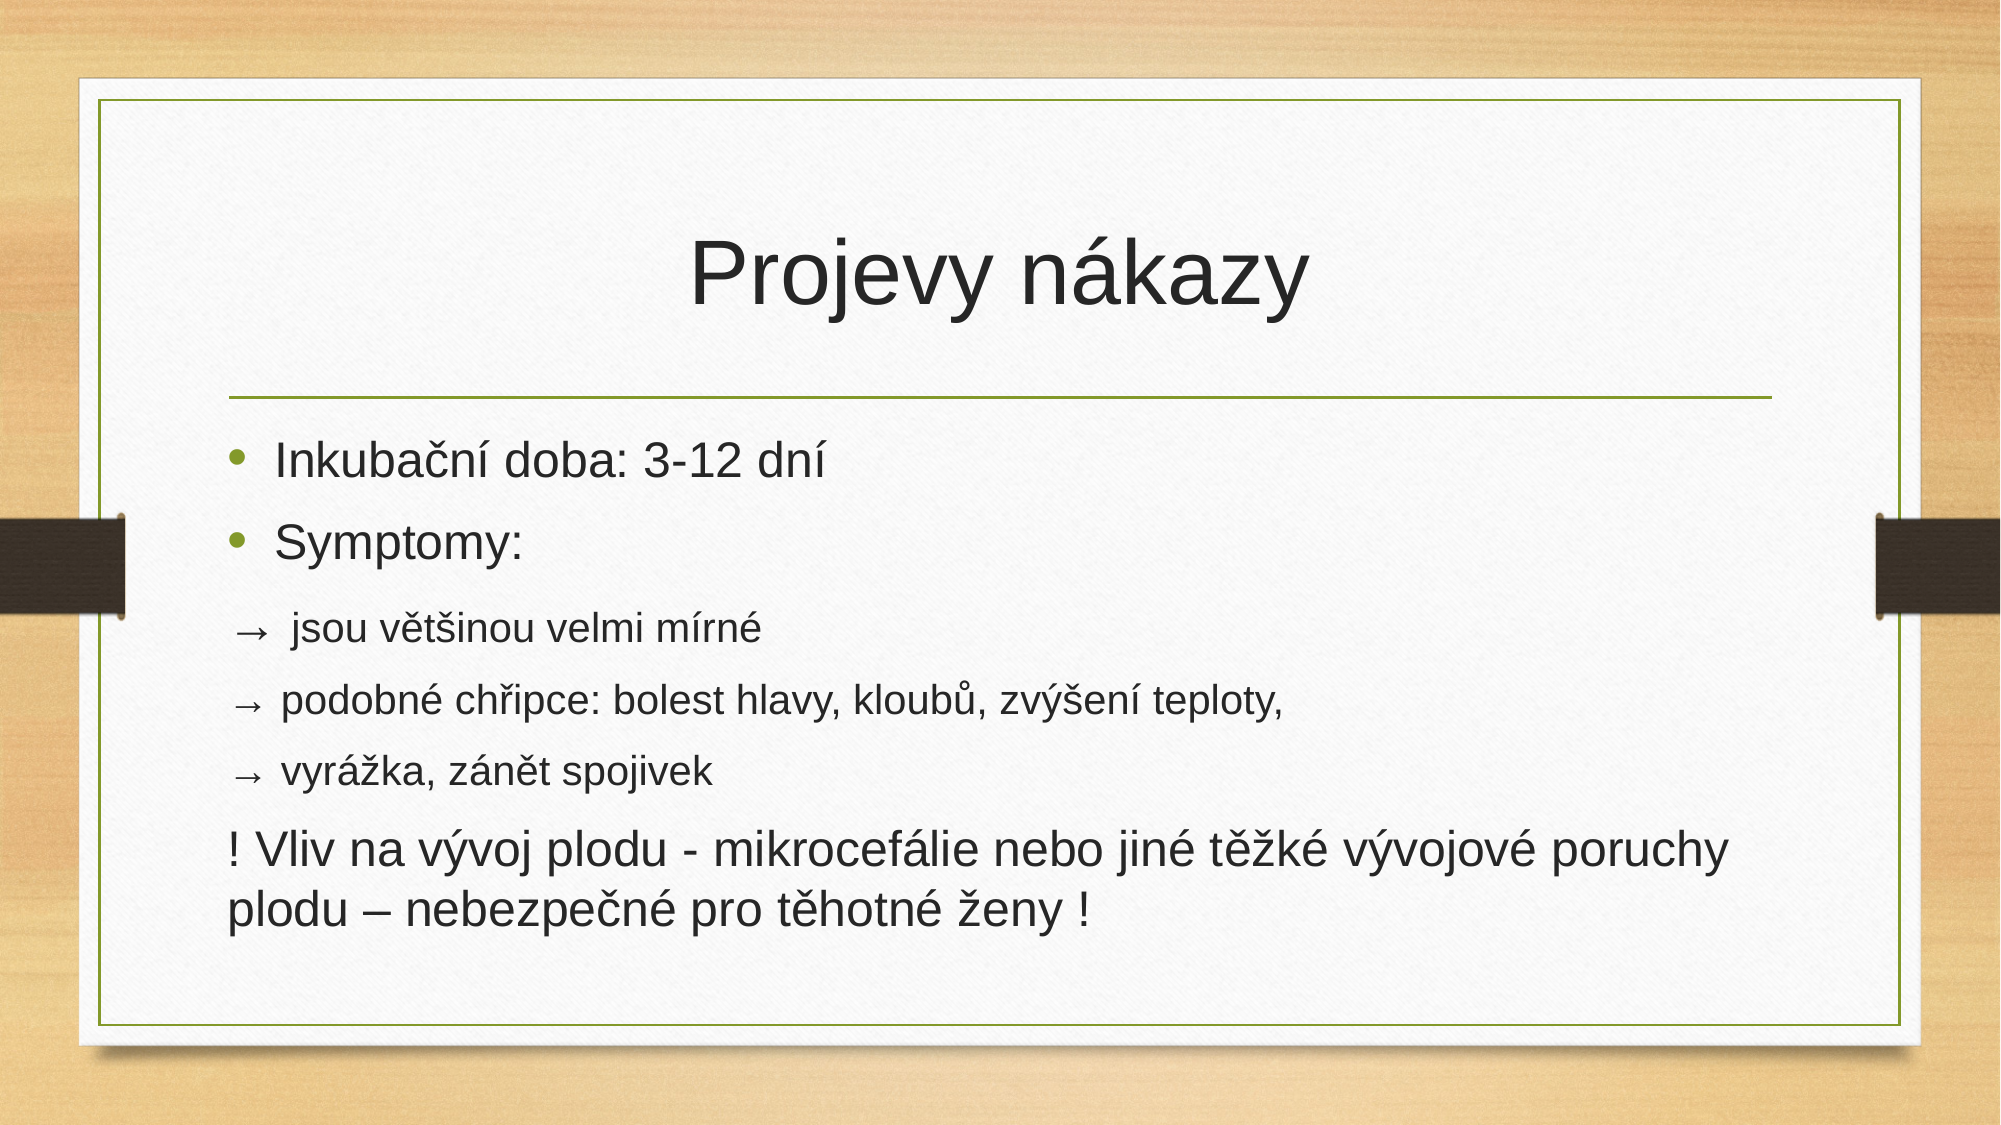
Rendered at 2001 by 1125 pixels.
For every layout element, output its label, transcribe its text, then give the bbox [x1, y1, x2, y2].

picture [0, 0, 2001, 1125]
list Inkubační doba: 3-12 dní Symptomy: → jsou většinou velmi mírné → podobné chřipce: bolest hlavy, kloubů, zvýšení teploty, → vyrážka, zánět spojivek ! Vliv na vývoj plodu - mikrocefálie nebo jiné těžké vývojové poruchy plodu – nebezpečné pro těhotné ženy ! [212, 419, 1788, 964]
title Projevy nákazy [212, 161, 1788, 375]
